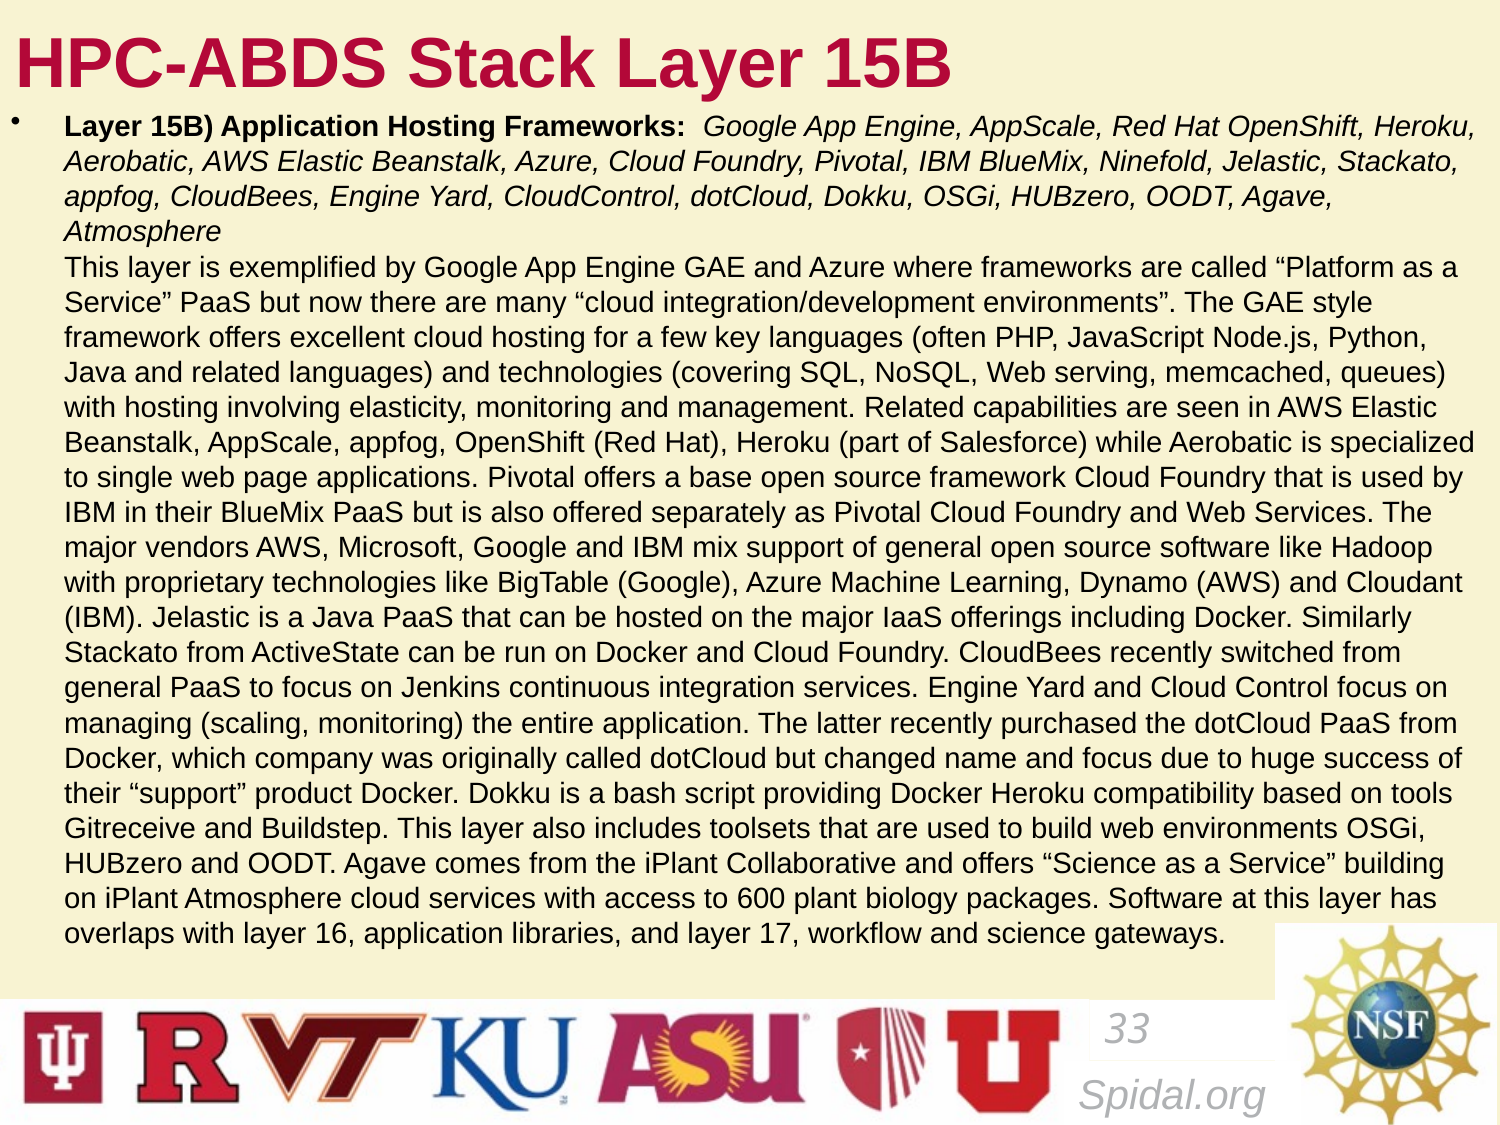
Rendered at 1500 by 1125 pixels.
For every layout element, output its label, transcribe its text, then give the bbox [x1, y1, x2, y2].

list Layer 15B) Application Hosting Frameworks: Google App Engine, AppScale, Red Hat OpenShift, Heroku, Aerobatic, AWS Elastic Beanstalk, Azure, Cloud Foundry, Pivotal, IBM BlueMix, Ninefold, Jelastic, Stackato, appfog, CloudBees, Engine Yard, CloudControl, dotCloud, Dokku, OSGi, HUBzero, OODT, Agave, Atmosphere This layer is exemplified by Google App Engine GAE and Azure where frameworks are called “Platform as a Service” PaaS but now there are many “cloud integration/development environments”. The GAE style framework offers excellent cloud hosting for a few key languages (often PHP, JavaScript Node.js, Python, Java and related languages) and technologies (covering SQL, NoSQL, Web serving, memcached, queues) with hosting involving elasticity, monitoring and management. Related capabilities are seen in AWS Elastic Beanstalk, AppScale, appfog, OpenShift (Red Hat), Heroku (part of Salesforce) while Aerobatic is specialized to single web page applications. Pivotal offers a base open source framework Cloud Foundry that is used by IBM in their BlueMix PaaS but is also offered separately as Pivotal Cloud Foundry and Web Services. The major vendors AWS, Microsoft, Google and IBM mix support of general open source software like Hadoop with proprietary technologies like BigTable (Google), Azure Machine Learning, Dynamo (AWS) and Cloudant (IBM). Jelastic is a Java PaaS that can be hosted on the major IaaS offerings including Docker. Similarly Stackato from ActiveState can be run on Docker and Cloud Foundry. CloudBees recently switched from general PaaS to focus on Jenkins continuous integration services. Engine Yard and Cloud Control focus on managing (scaling, monitoring) the entire application. The latter recently purchased the dotCloud PaaS from Docker, which company was originally called dotCloud but changed name and focus due to huge success of their “support” product Docker. Dokku is a bash script providing Docker Heroku compatibility based on tools Gitreceive and Buildstep. This layer also includes toolsets that are used to build web environments OSGi, HUBzero and OODT. Agave comes from the iPlant Collaborative and offers “Science as a Service” building on iPlant Atmosphere cloud services with access to 600 plant biology packages. Software at this layer has overlaps with layer 16, application libraries, and layer 17, workflow and science gateways. [0, 99, 1496, 1000]
title HPC-ABDS Stack Layer 15B [0, 0, 1132, 99]
picture [1288, 923, 1497, 1125]
picture [0, 1000, 1089, 1125]
